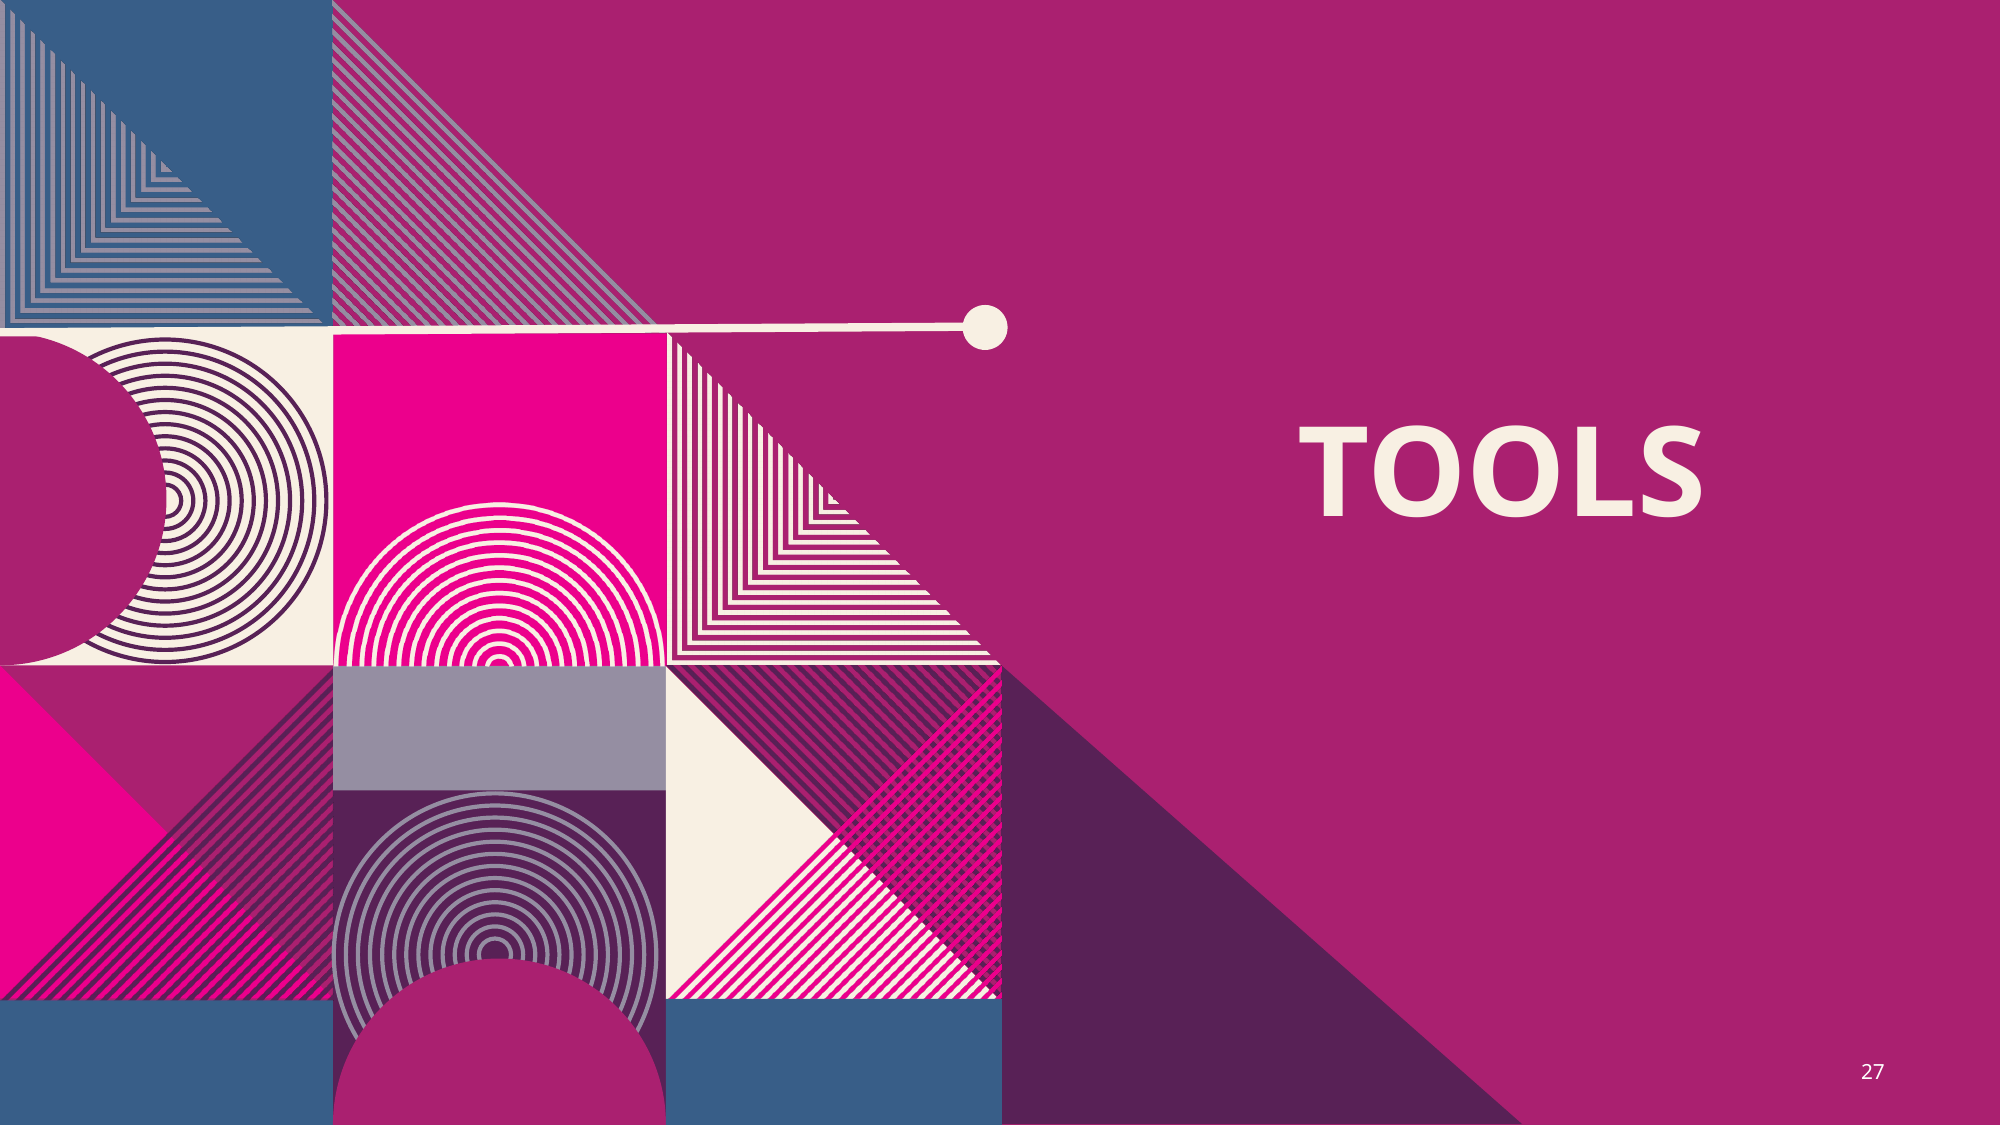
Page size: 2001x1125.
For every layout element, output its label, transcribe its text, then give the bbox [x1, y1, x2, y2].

picture [0, 0, 666, 328]
slide_number 27 [1824, 1042, 1900, 1103]
picture [666, 332, 1002, 998]
picture [0, 502, 665, 1001]
title Tools [1083, 180, 1921, 552]
